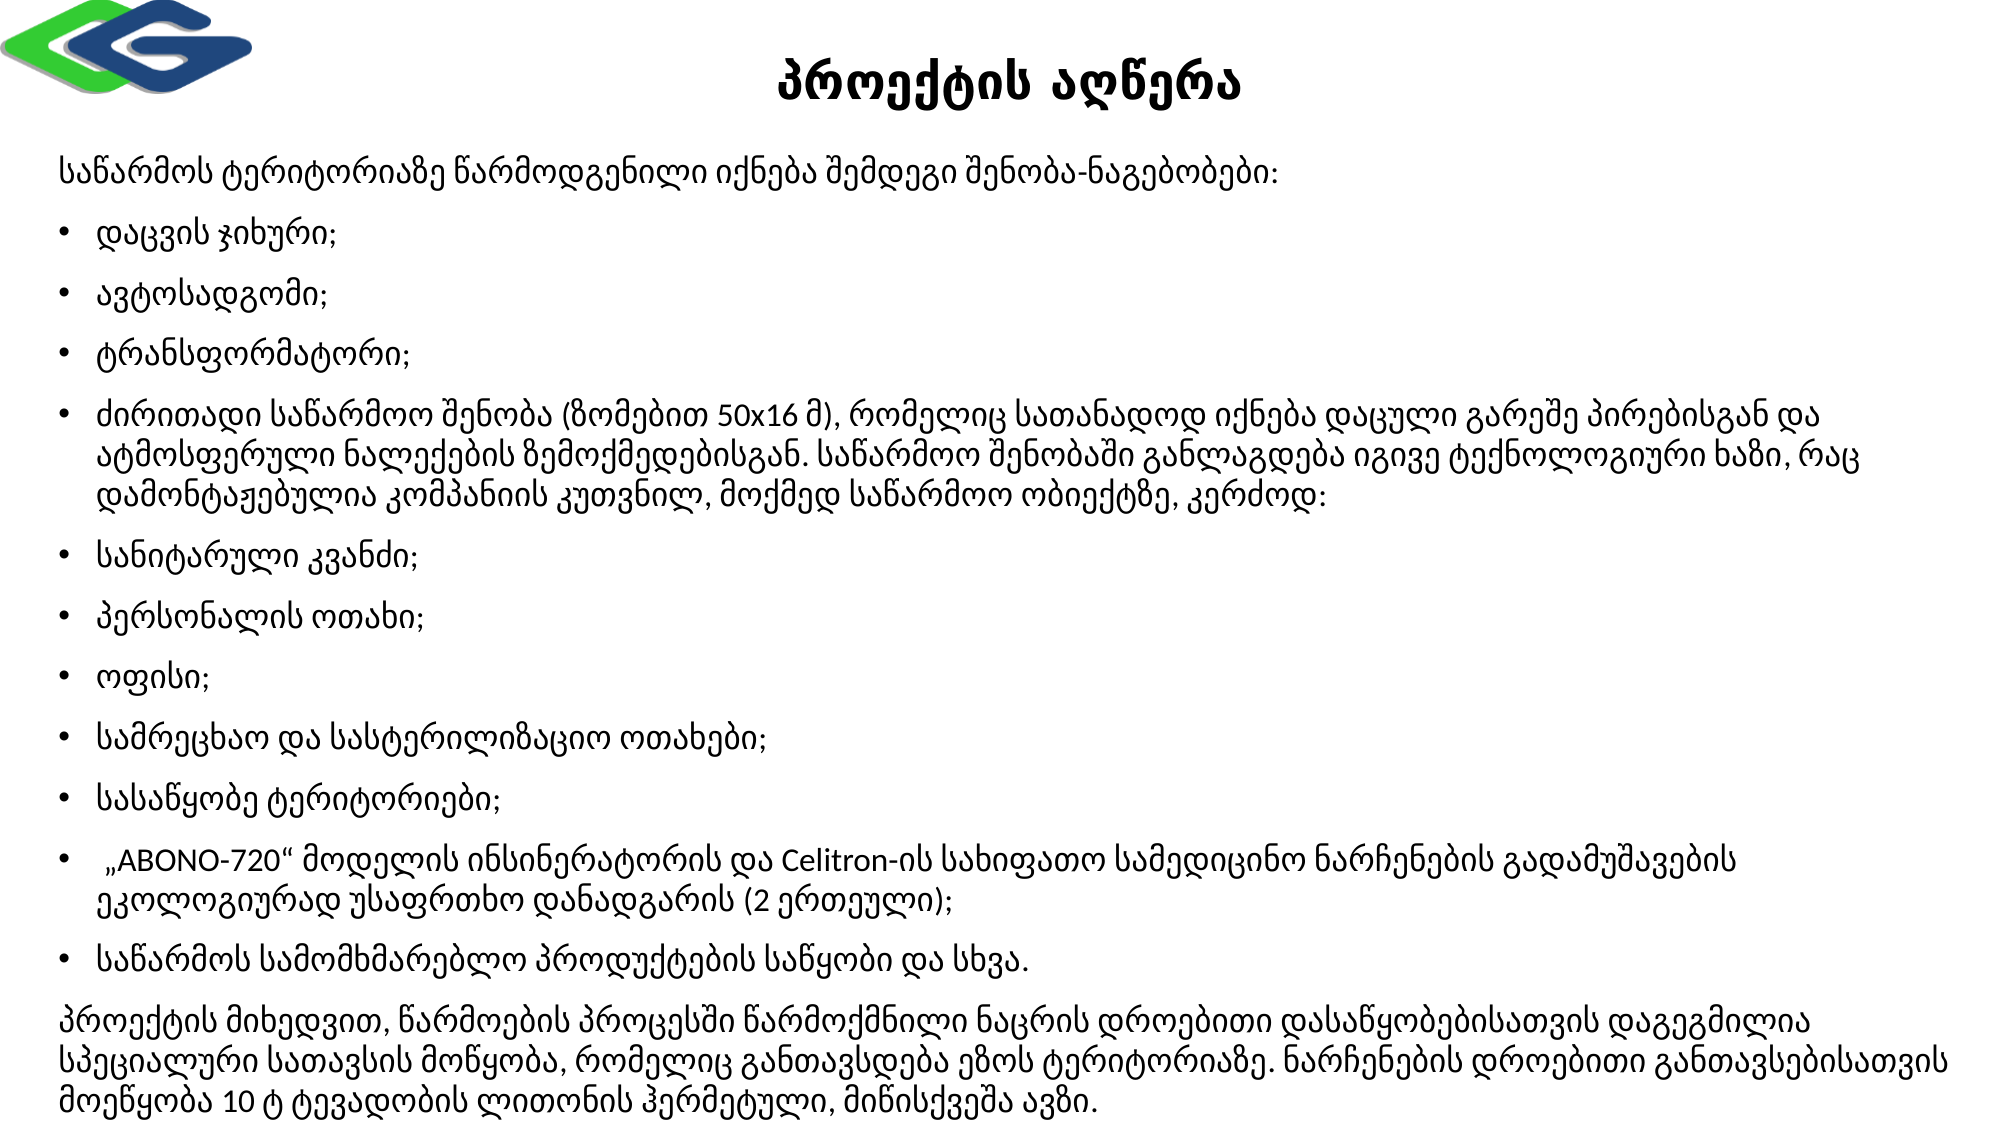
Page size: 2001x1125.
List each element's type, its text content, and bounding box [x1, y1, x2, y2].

picture [0, 0, 252, 94]
list საწარმოს ტერიტორიაზე წარმოდგენილი იქნება შემდეგი შენობა-ნაგებობები: დაცვის ჯიხური; ავტოსადგომი; ტრანსფორმატორი; ძირითადი საწარმოო შენობა (ზომებით 50x16 მ), რომელიც სათანადოდ იქნება დაცული გარეშე პირებისგან და ატმოსფერული ნალექების ზემოქმედებისგან. საწარმოო შენობაში განლაგდება იგივე ტექნოლოგიური ხაზი, რაც დამონტაჟებულია კომპანიის კუთვნილ, მოქმედ საწარმოო ობიექტზე, კერძოდ: სანიტარული კვანძი; პერსონალის ოთახი; ოფისი; სამრეცხაო და სასტერილიზაციო ოთახები; სასაწყობე ტერიტორიები; „ABONO-720“ მოდელის ინსინერატორის და Celitron-ის სახიფათო სამედიცინო ნარჩენების გადამუშავების ეკოლოგიურად უსაფრთხო დანადგარის (2 ერთეული); საწარმოს სამომხმარებლო პროდუქტების საწყობი და სხვა. პროექტის მიხედვით, წარმოების პროცესში წარმოქმნილი ნაცრის დროებითი დასაწყობებისათვის დაგეგმილია სპეციალური სათავსის მოწყობა, რომელიც განთავსდება ეზოს ტერიტორიაზე. ნარჩენების დროებითი განთავსებისათვის მოეწყობა 10 ტ ტევადობის ლითონის ჰერმეტული, მიწისქვეშა ავზი. [43, 142, 1970, 1105]
title პროექტის აღწერა [111, 23, 1910, 142]
